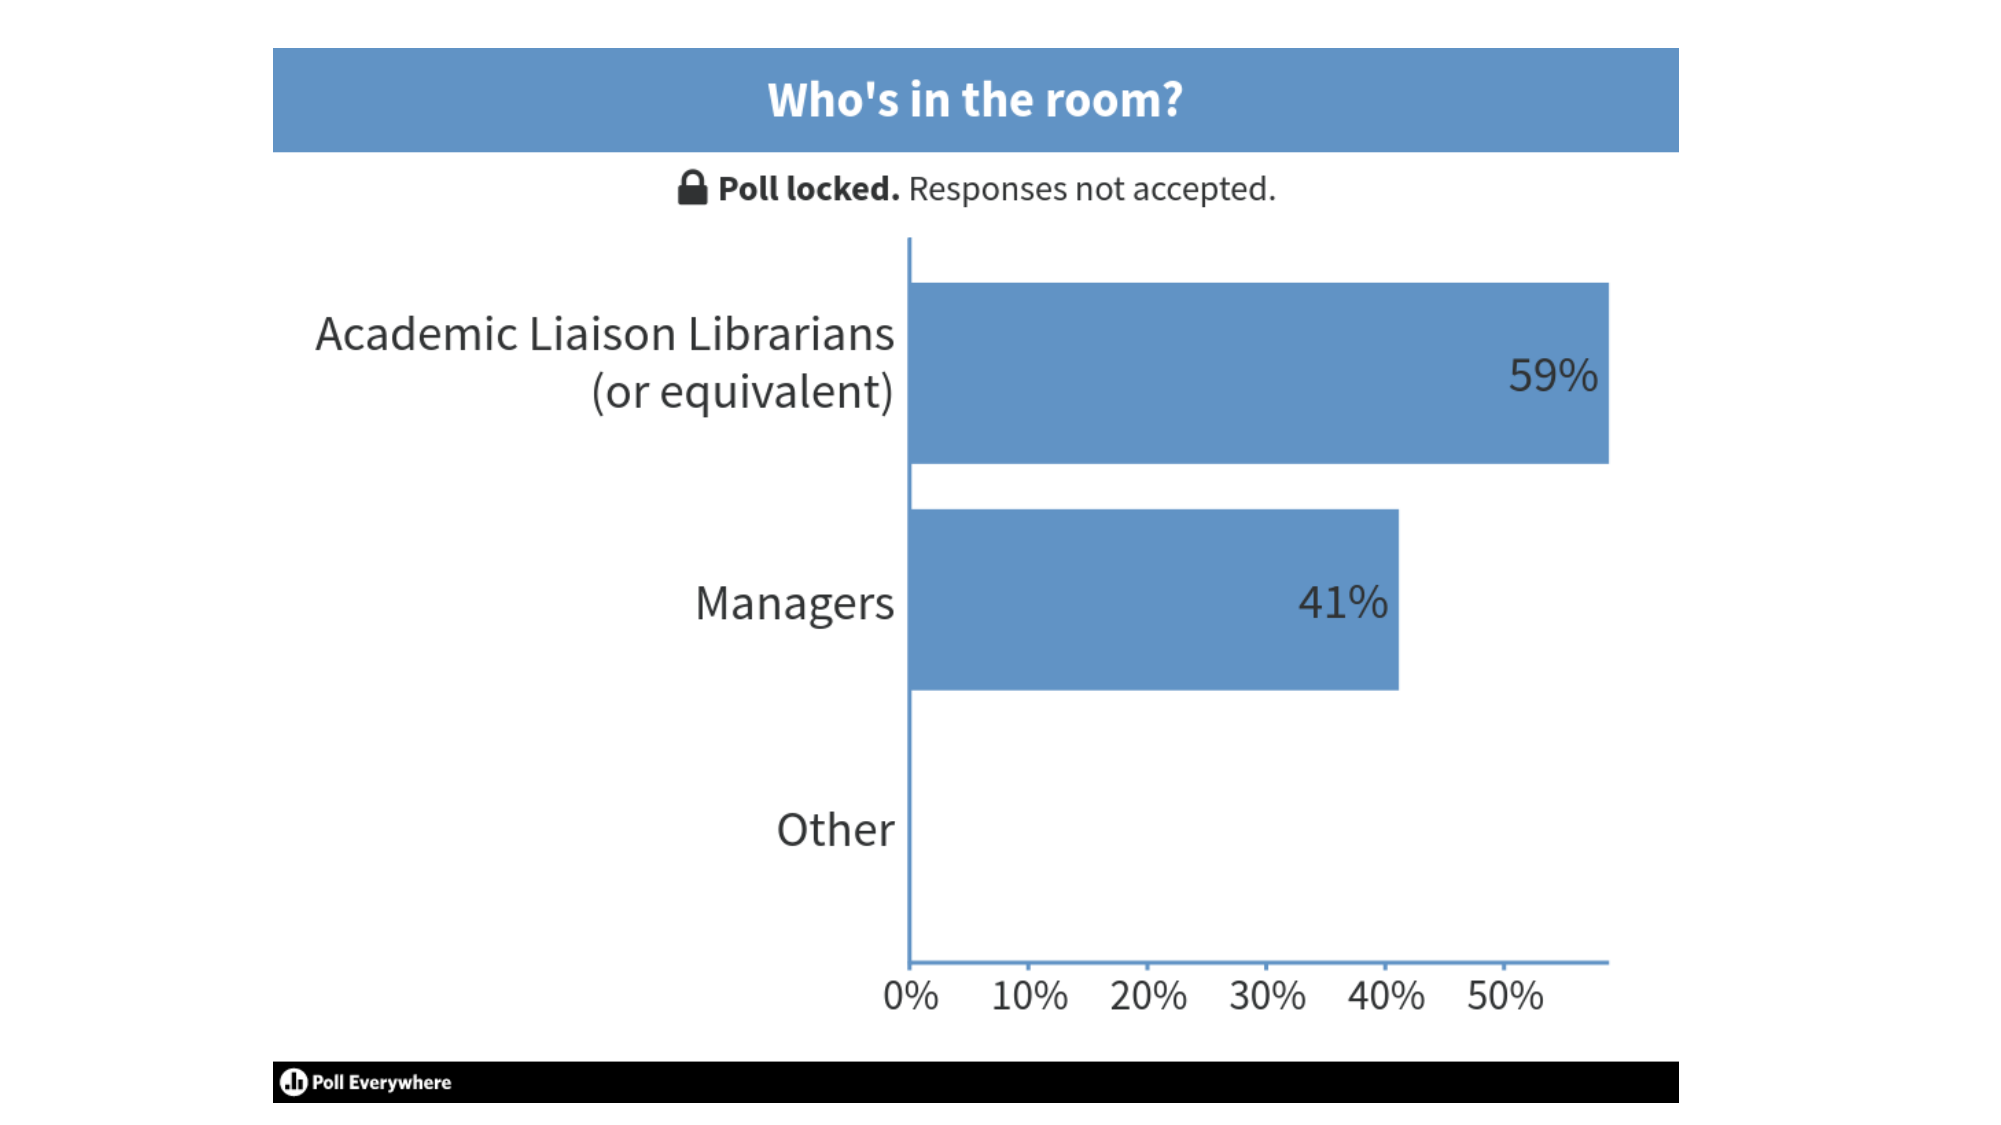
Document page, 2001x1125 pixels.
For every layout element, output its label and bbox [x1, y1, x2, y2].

picture [273, 48, 1679, 1103]
